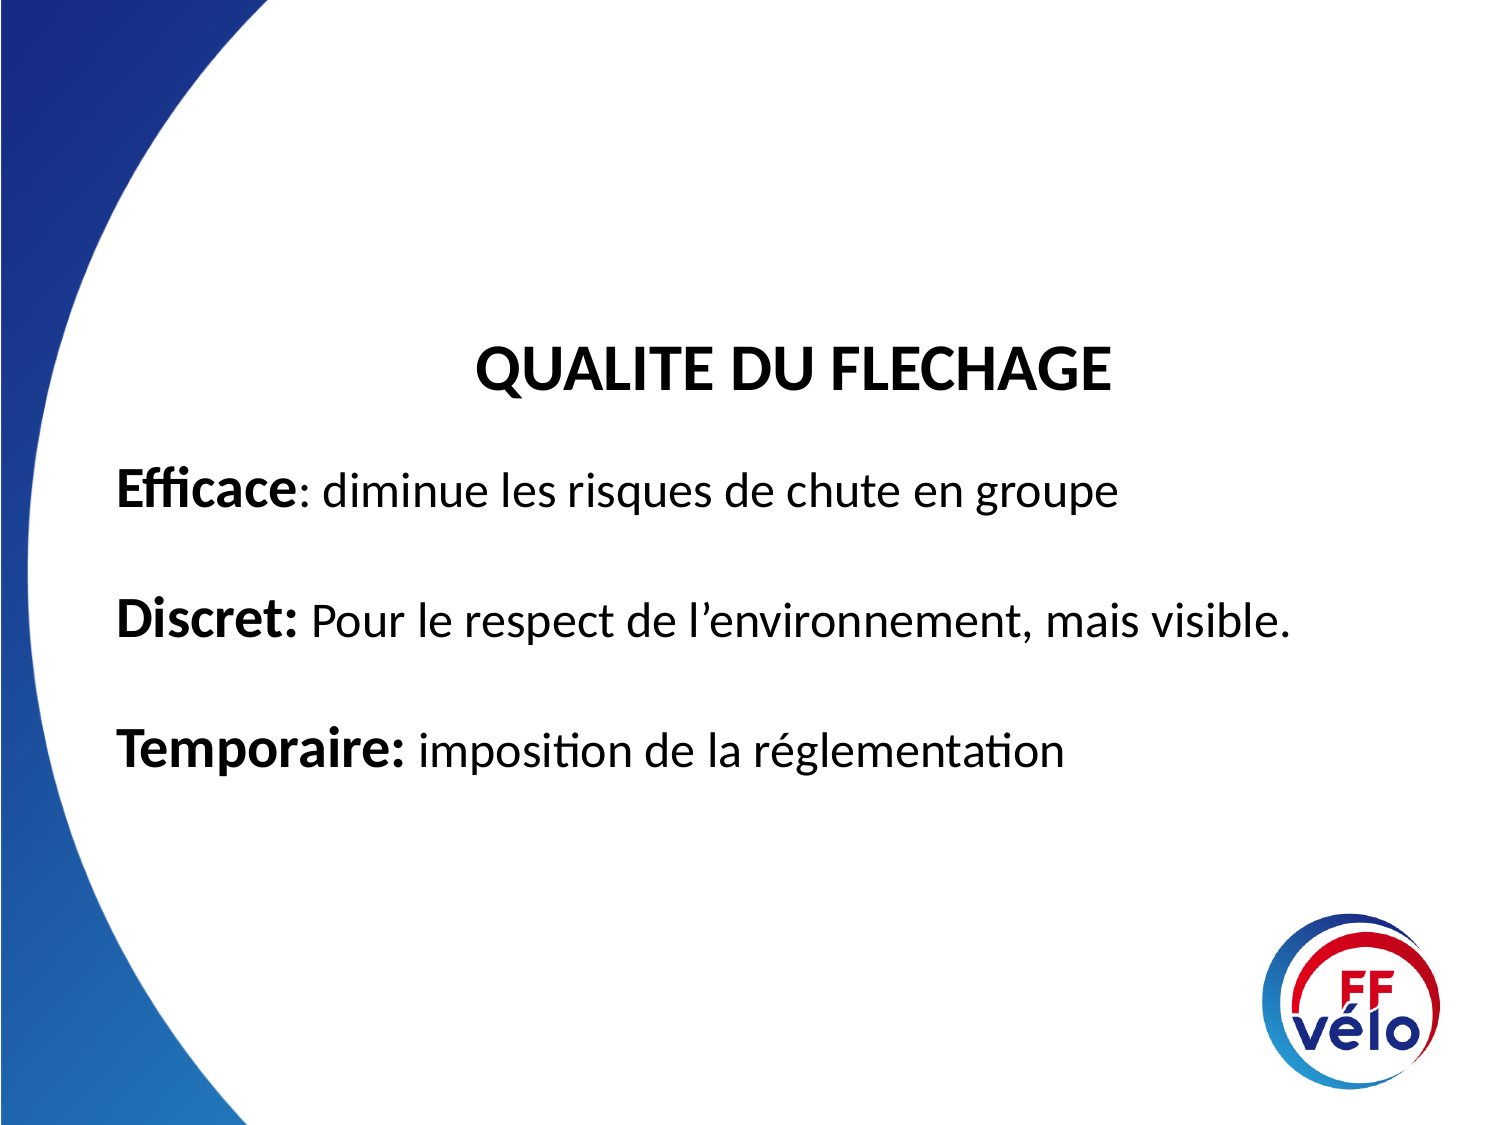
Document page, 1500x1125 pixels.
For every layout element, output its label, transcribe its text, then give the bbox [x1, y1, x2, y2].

text_box QUALITE DU FLECHAGE Efficace: diminue les risques de chute en groupe Discret: Pour le respect de l’environnement, mais visible. Temporaire: imposition de la réglementation [101, 316, 1488, 847]
picture [2, 0, 1059, 1125]
